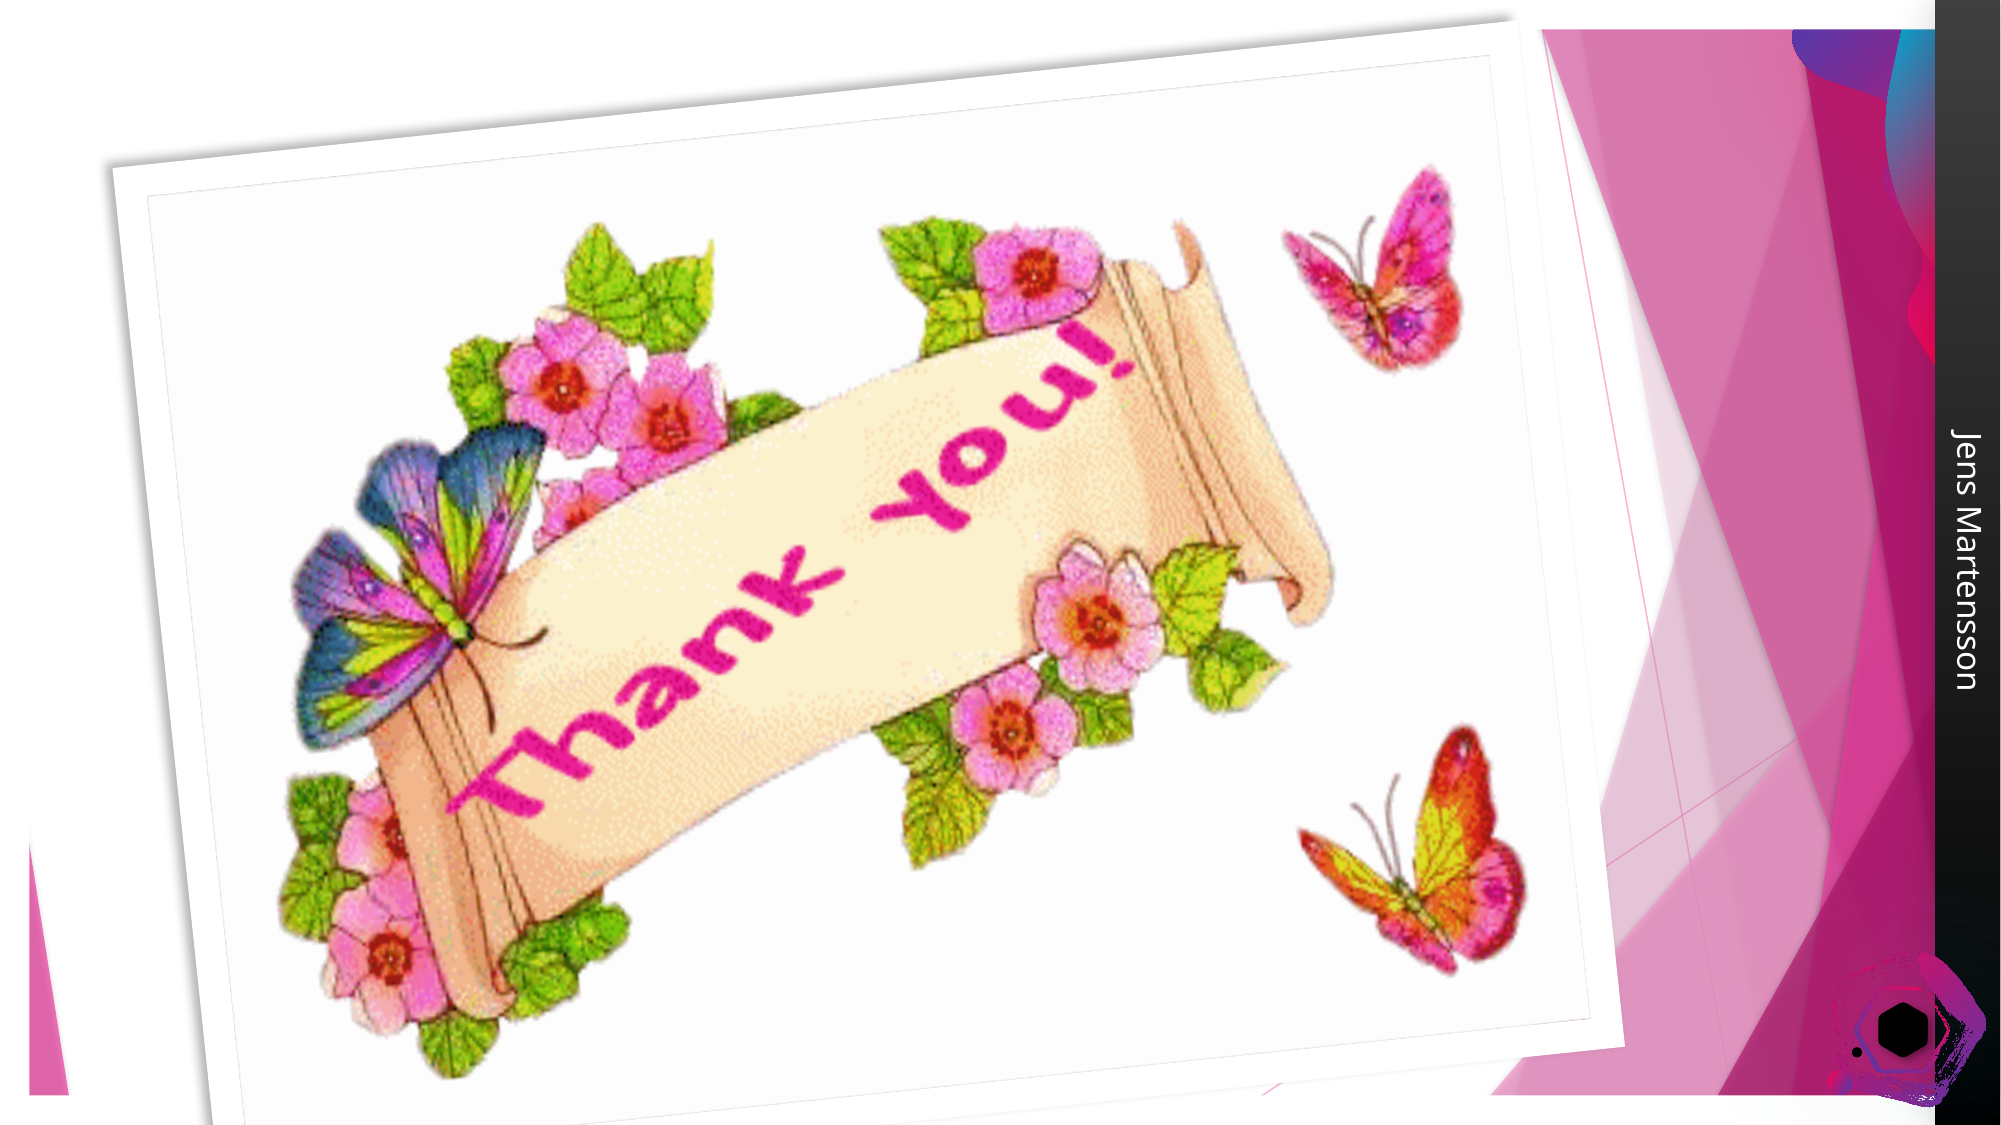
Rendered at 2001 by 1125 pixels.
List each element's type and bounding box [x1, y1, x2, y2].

picture [149, 57, 1589, 1125]
